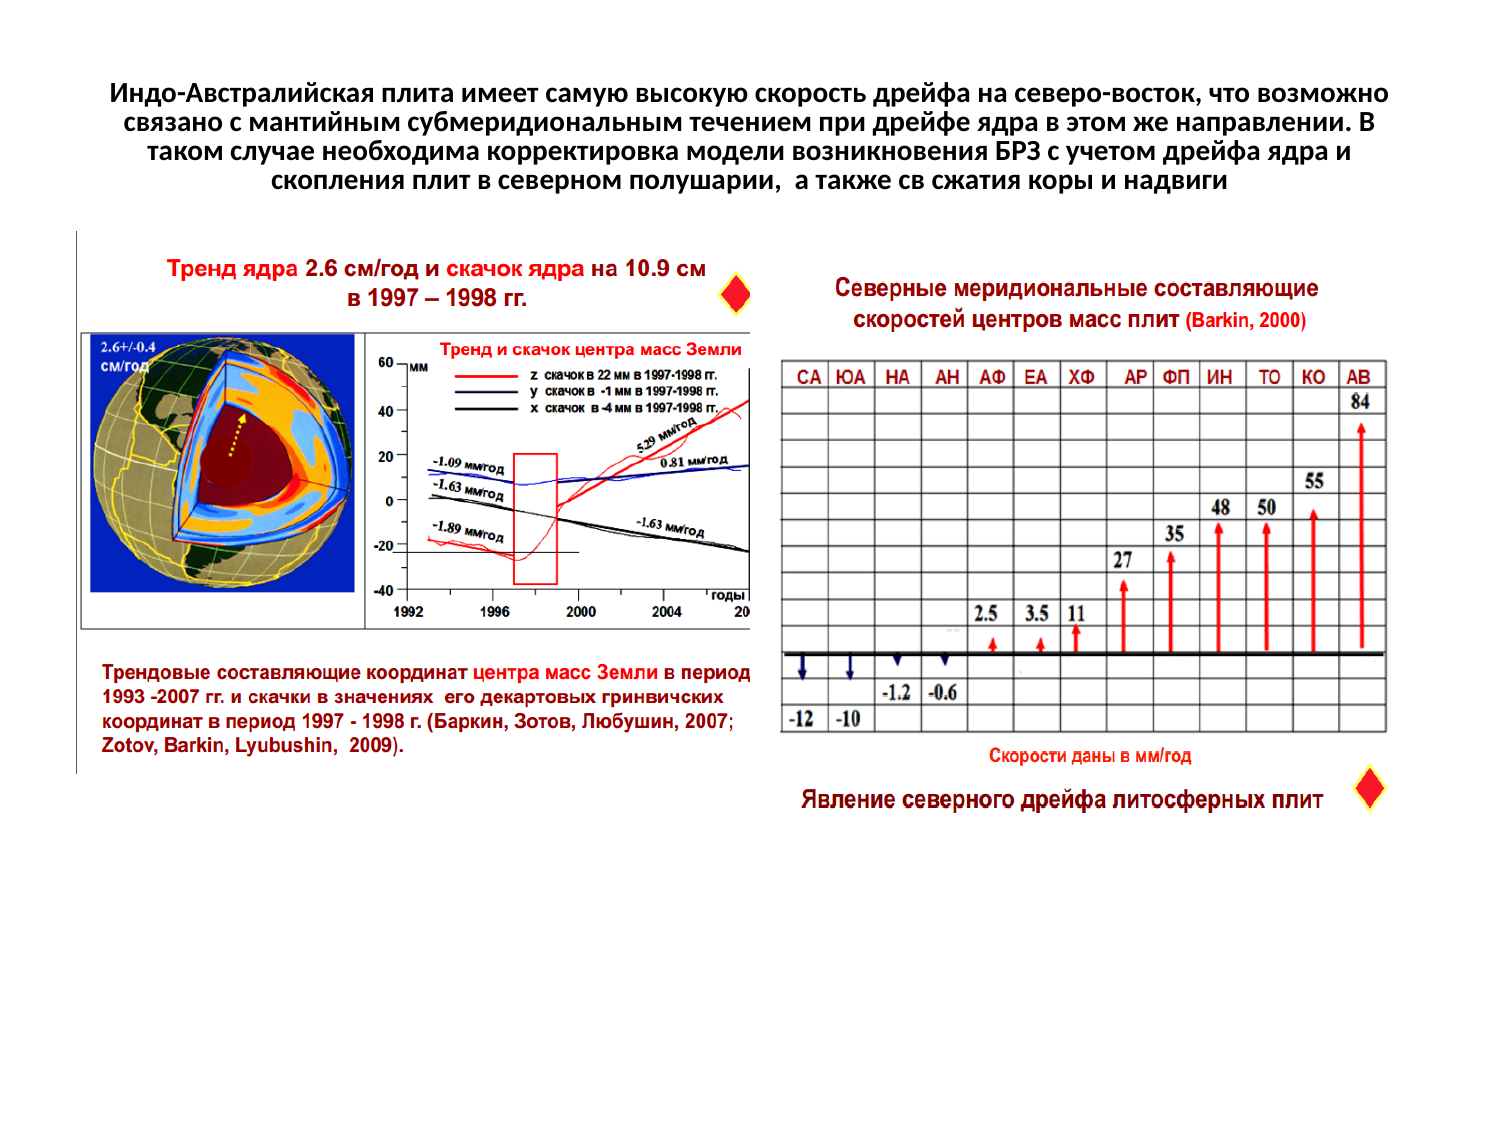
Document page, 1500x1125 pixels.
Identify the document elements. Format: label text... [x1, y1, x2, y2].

title Индо-Австралийская плита имеет самую высокую скорость дрейфа на северо-восток, что возможно связано с мантийным субмеридиональным течением при дрейфе ядра в этом же направлении. В таком случае необходима корректировка модели возникновения БРЗ с учетом дрейфа ядра и скопления плит в северном полушарии, а также св сжатия коры и надвиги [75, 45, 1425, 233]
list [76, 231, 774, 774]
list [749, 255, 1413, 835]
